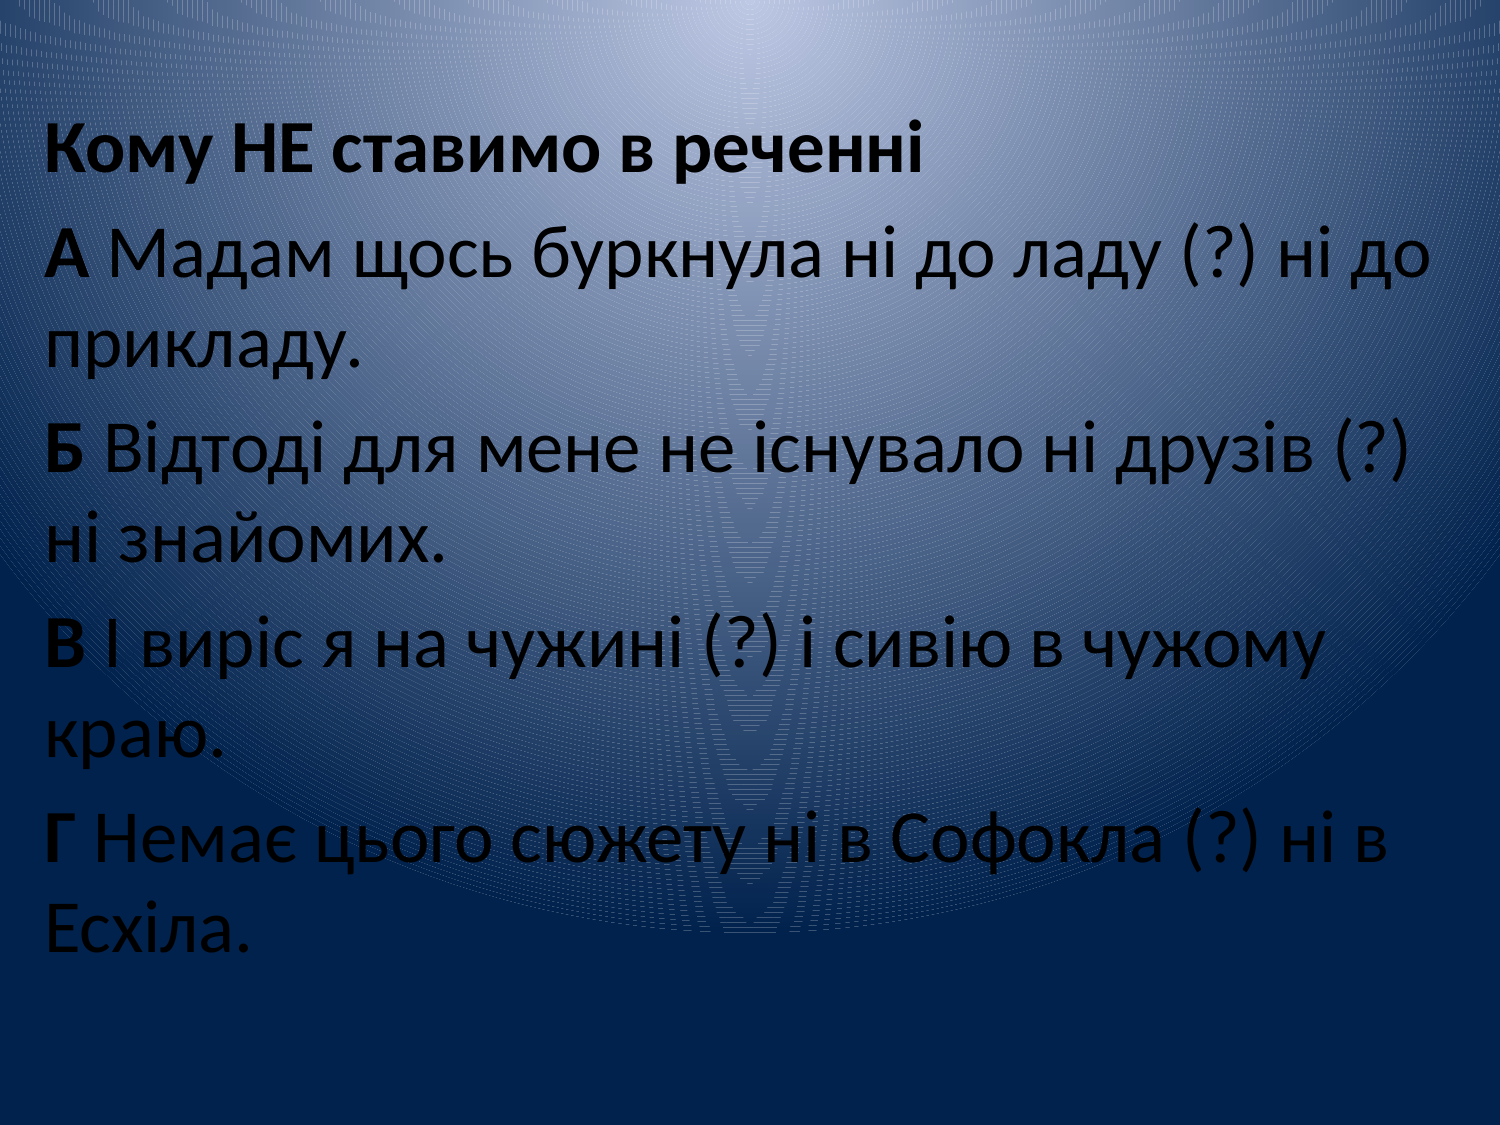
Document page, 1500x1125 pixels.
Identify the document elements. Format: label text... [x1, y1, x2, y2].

subtitle Кому НЕ ставимо в реченні А Мадам щось буркнула ні до ладу (?) ні до прикладу. Б Відтоді для мене не існувало ні друзів (?) ні знайомих. В І виріс я на чужині (?) і сивію в чужому краю. Г Немає цього сюжету ні в Софокла (?) ні в Есхіла. [29, 90, 1500, 1094]
